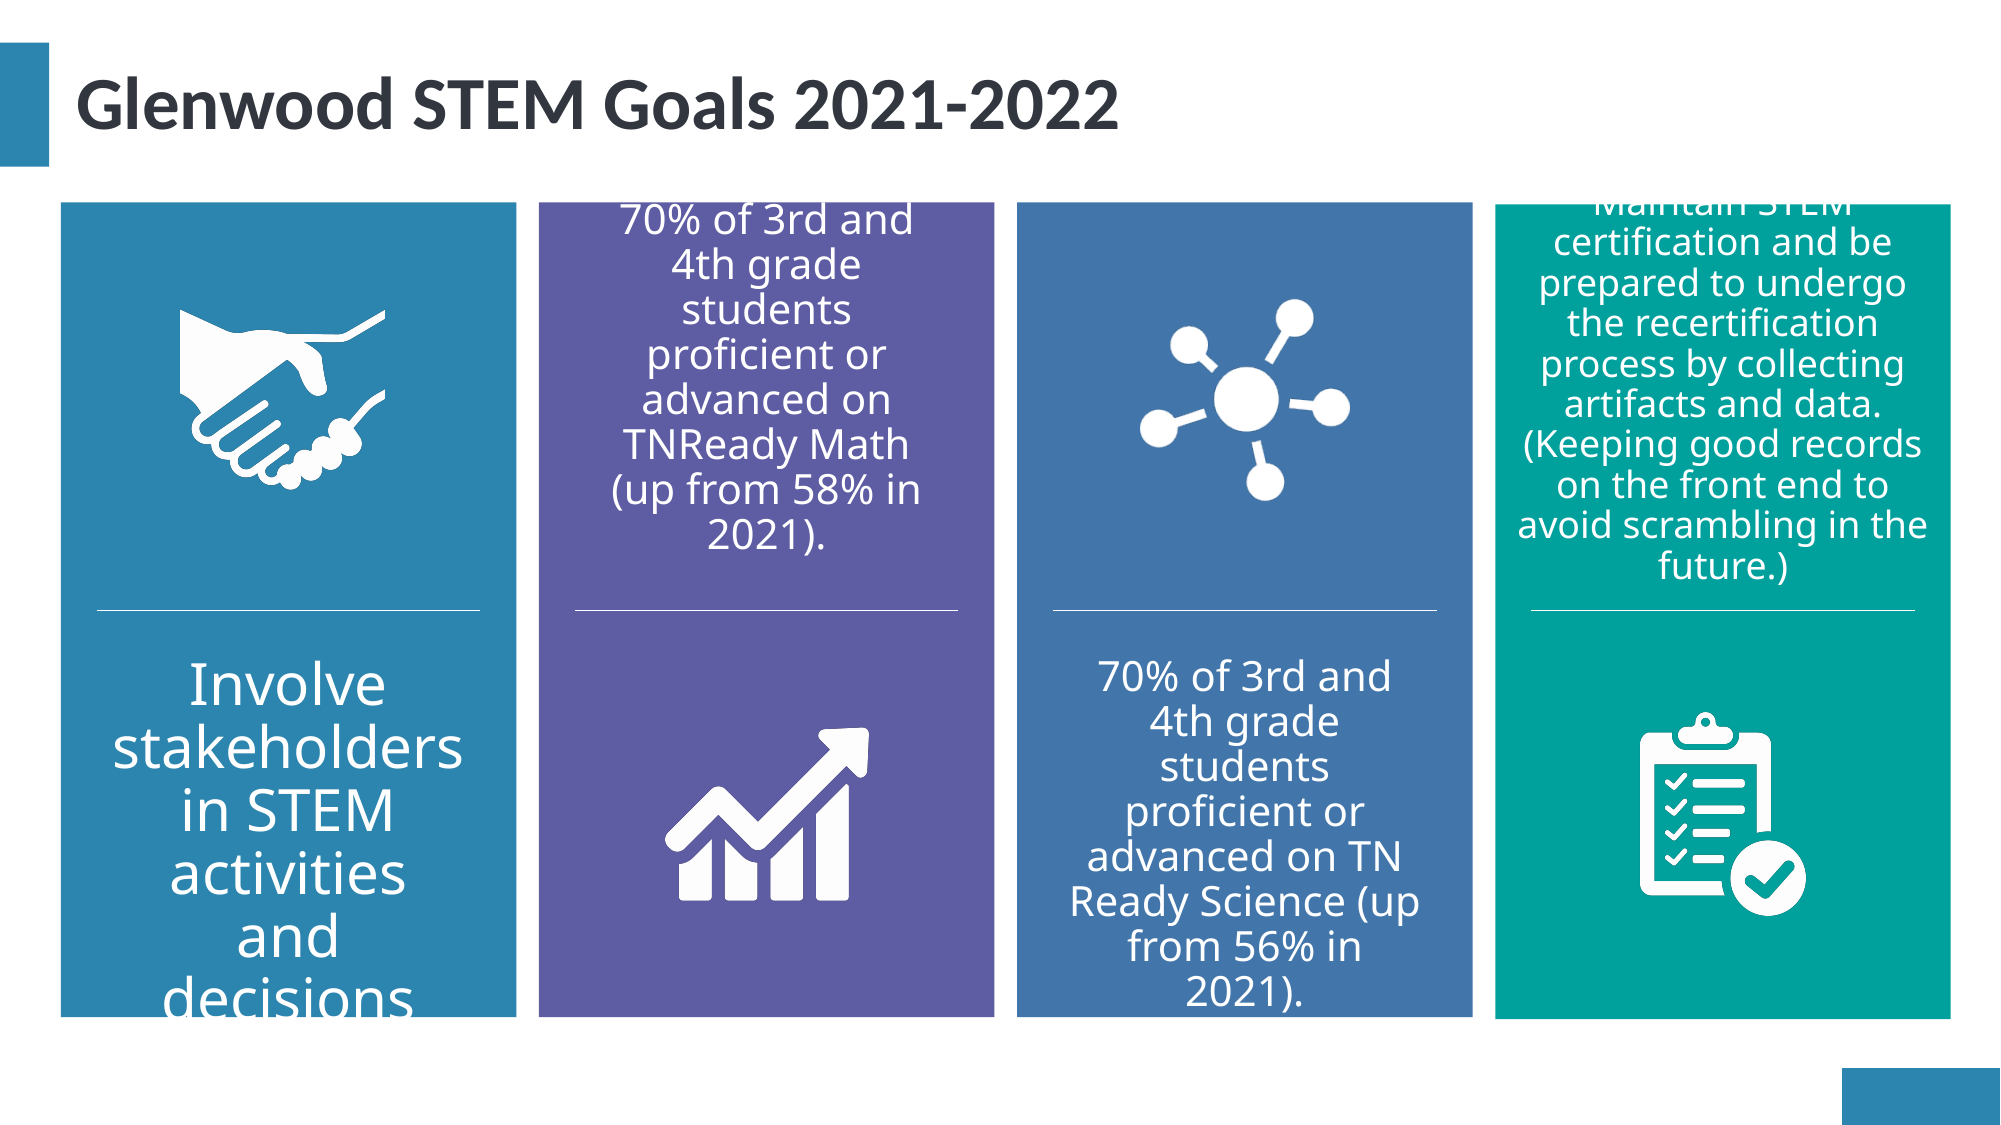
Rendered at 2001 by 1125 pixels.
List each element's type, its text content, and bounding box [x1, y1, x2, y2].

list Involve stakeholders in STEM activities and decisions [96, 647, 481, 953]
picture [143, 285, 421, 515]
list Maintain STEM certification and be prepared to undergo the recertification process by collecting artifacts and data. (Keeping good records on the front end to avoid scrambling in the future.) [1499, 194, 1947, 595]
picture [628, 699, 906, 929]
list 70% of 3rd and 4th grade students proficient or advanced on TN Ready Science (up from 56% in 2021). [1053, 647, 1437, 953]
list 70% of 3rd and 4th grade students proficient or advanced on TNReady Math (up from 58% in 2021). [575, 261, 959, 566]
title Glenwood STEM Goals 2021-2022 [60, 42, 1951, 168]
picture [1106, 285, 1384, 515]
picture [1584, 699, 1862, 929]
